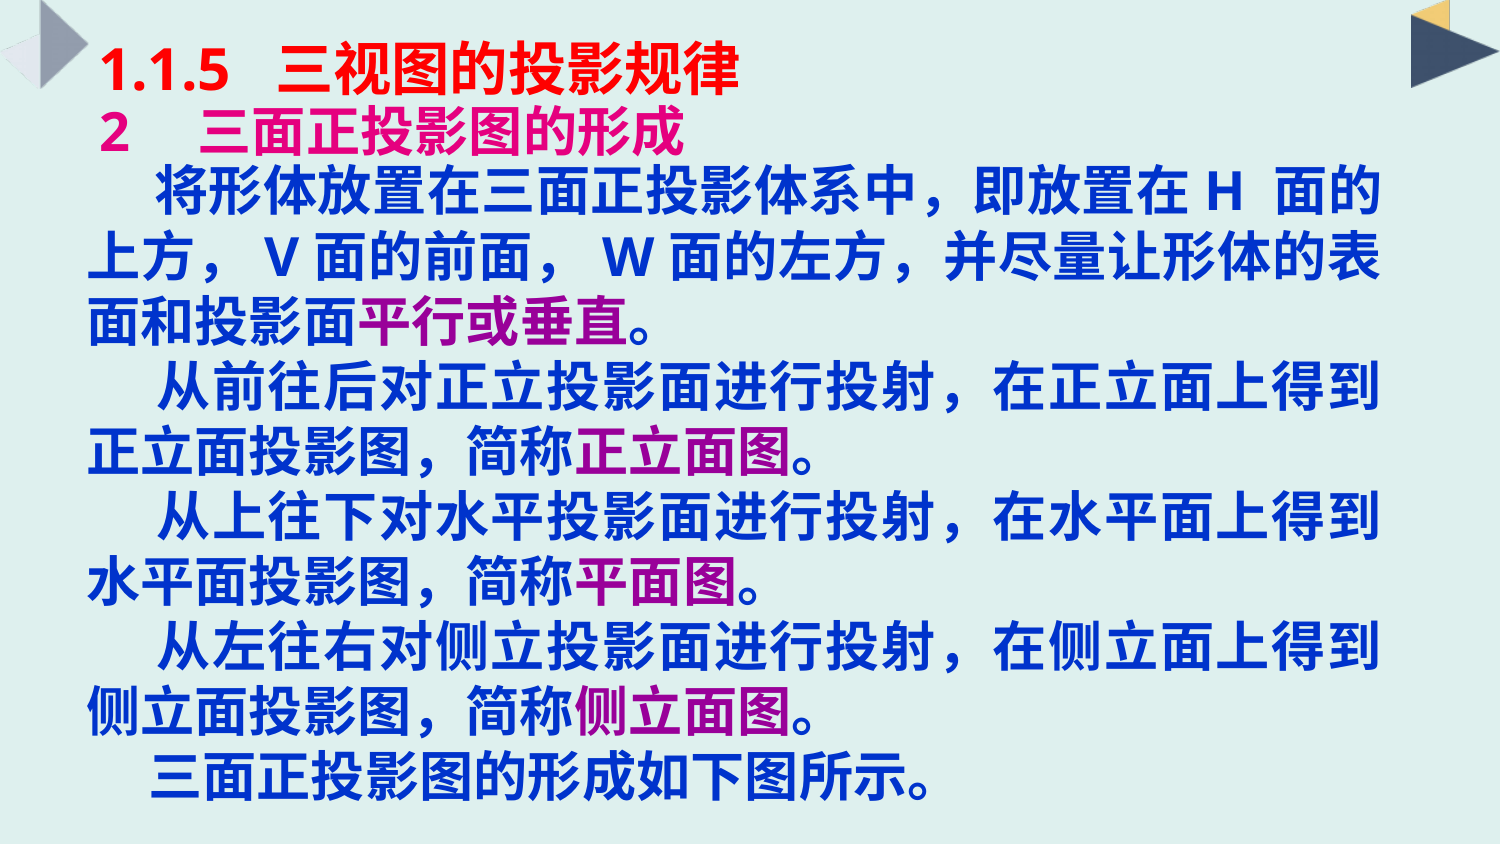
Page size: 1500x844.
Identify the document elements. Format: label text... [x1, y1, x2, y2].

text_box 1.1.5 三视图的投影规律 [86, 26, 753, 108]
picture [1411, 0, 1500, 88]
text_box 2 三面正投影图的形成 [81, 101, 815, 145]
text_box 将形体放置在三面正投影体系中，即放置在H 面的上方，V面的前面，W面的左方，并尽量让形体的表面和投影面平行或垂直。 从前往后对正立投影面进行投射，在正立面上得到正立面投影图，简称正立面图。 从上往下对水平投影面进行投射，在水平面上得到水平面投影图，简称平面图。 从左往右对侧立投影面进行投射，在侧立面上得到侧立面投影图，简称侧立面图。 三面正投影图的形成如下图所示。 [71, 145, 1398, 815]
picture [0, 0, 89, 89]
